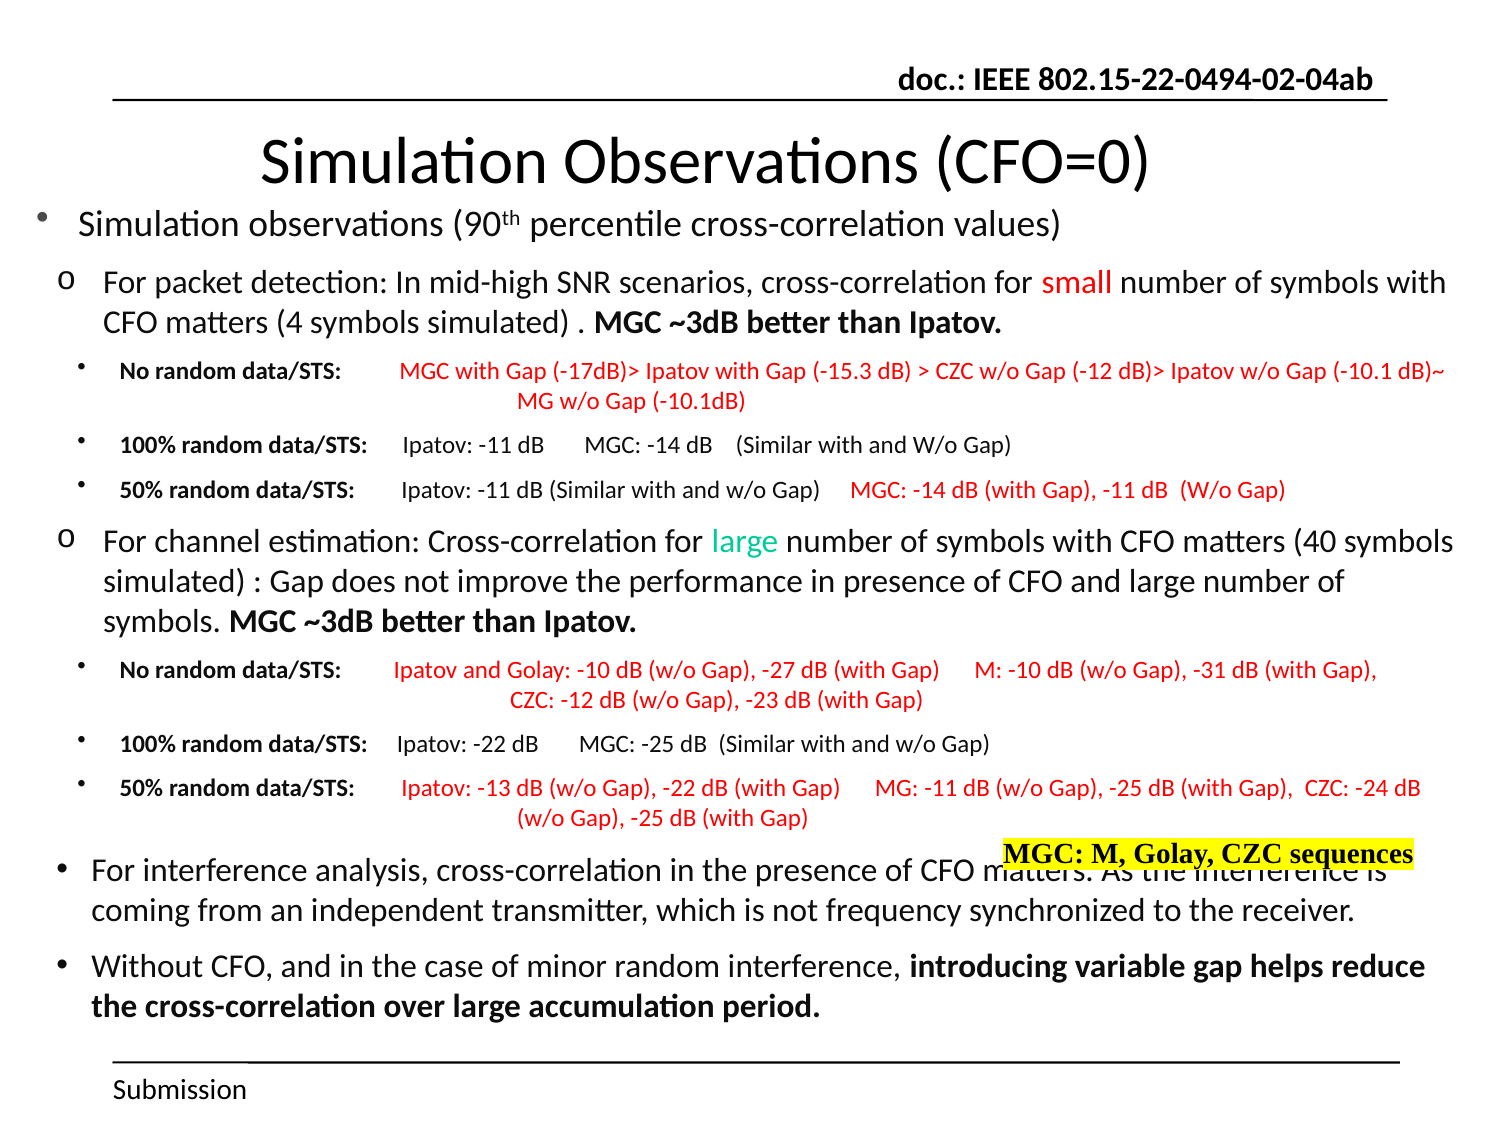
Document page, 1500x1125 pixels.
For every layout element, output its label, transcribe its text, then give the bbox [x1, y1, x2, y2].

list Simulation observations (90th percentile cross-correlation values) For packet detection: In mid-high SNR scenarios, cross-correlation for small number of symbols with CFO matters (4 symbols simulated) . MGC ~3dB better than Ipatov. No random data/STS: MGC with Gap (-17dB)> Ipatov with Gap (-15.3 dB) > CZC w/o Gap (-12 dB)> Ipatov w/o Gap (-10.1 dB)~ MG w/o Gap (-10.1dB) 100% random data/STS: Ipatov: -11 dB MGC: -14 dB (Similar with and W/o Gap) 50% random data/STS: Ipatov: -11 dB (Similar with and w/o Gap) MGC: -14 dB (with Gap), -11 dB (W/o Gap) For channel estimation: Cross-correlation for large number of symbols with CFO matters (40 symbols simulated) : Gap does not improve the performance in presence of CFO and large number of symbols. MGC ~3dB better than Ipatov. No random data/STS: Ipatov and Golay: -10 dB (w/o Gap), -27 dB (with Gap) M: -10 dB (w/o Gap), -31 dB (with Gap), CZC: -12 dB (w/o Gap), -23 dB (with Gap) 100% random data/STS: Ipatov: -22 dB MGC: -25 dB (Similar with and w/o Gap) 50% random data/STS: Ipatov: -13 dB (w/o Gap), -22 dB (with Gap) MG: -11 dB (w/o Gap), -25 dB (with Gap), CZC: -24 dB (w/o Gap), -25 dB (with Gap) For interference analysis, cross-correlation in the presence of CFO matters. As the interference is coming from an independent transmitter, which is not frequency synchronized to the receiver. Without CFO, and in the case of minor random interference, introducing variable gap helps reduce the cross-correlation over large accumulation period. [0, 199, 1459, 828]
text_box MGC: M, Golay, CZC sequences [986, 826, 1418, 882]
title Simulation Observations (CFO=0) [16, 113, 1396, 199]
